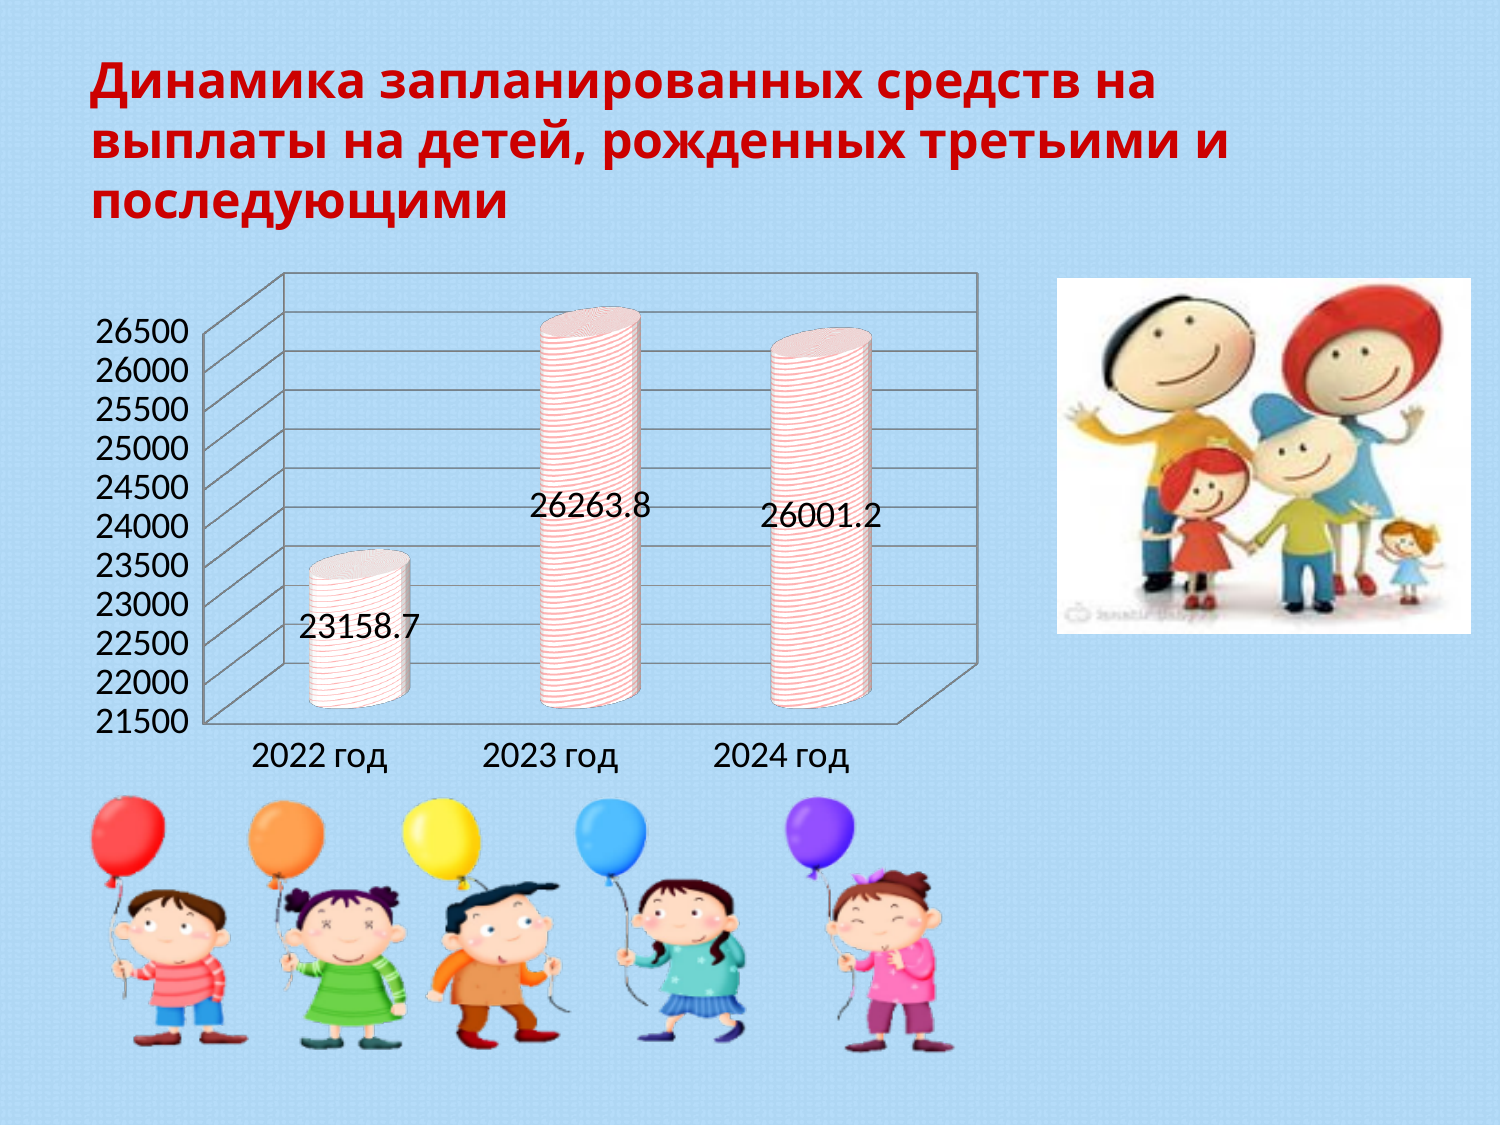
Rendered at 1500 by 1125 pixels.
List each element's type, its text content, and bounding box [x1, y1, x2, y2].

picture [63, 774, 975, 1071]
title Динамика запланированных средств на выплаты на детей, рожденных третьими и последующими [75, 45, 1325, 233]
picture [1056, 278, 1471, 634]
chart [74, 262, 999, 788]
